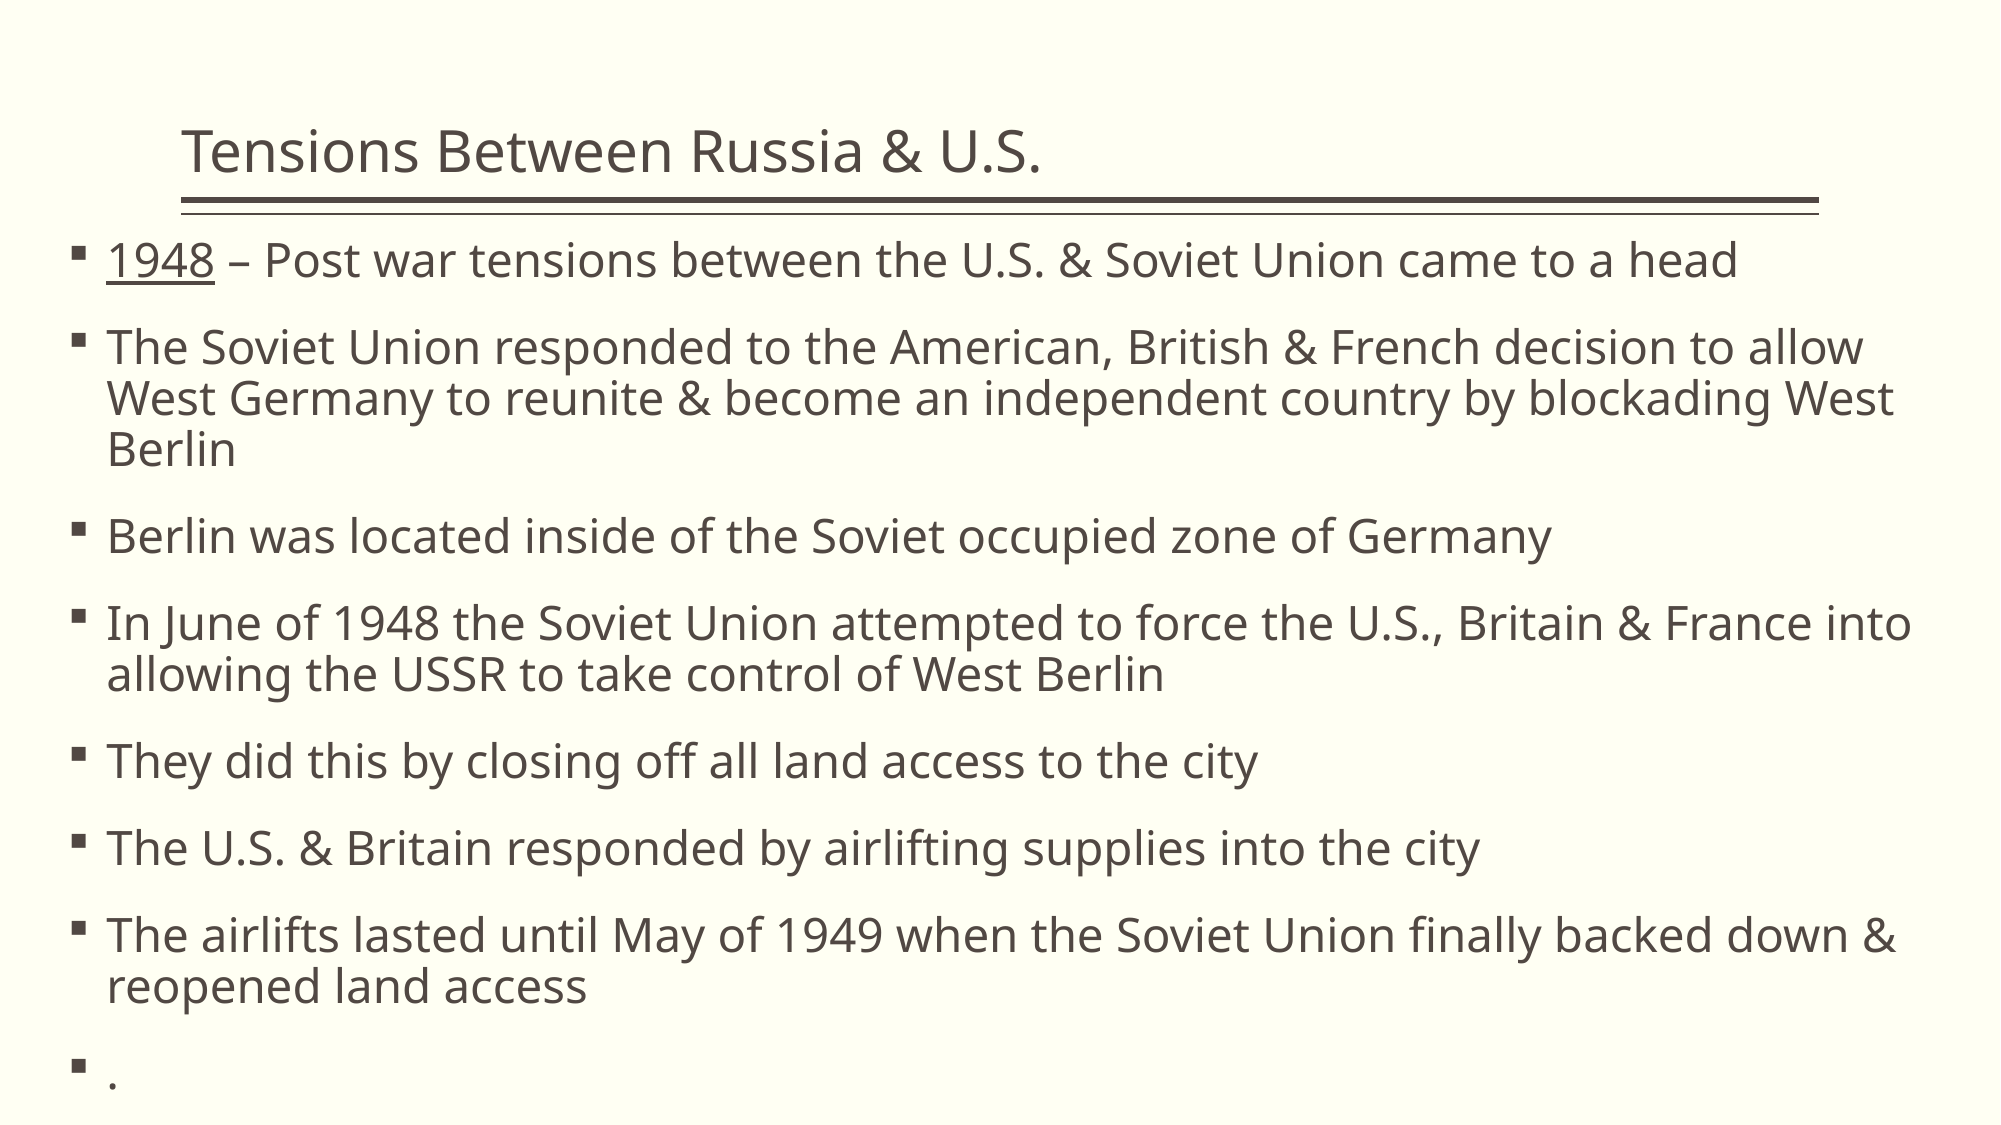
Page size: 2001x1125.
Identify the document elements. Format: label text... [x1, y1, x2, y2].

list 1948 – Post war tensions between the U.S. & Soviet Union came to a head The Soviet Union responded to the American, British & French decision to allow West Germany to reunite & become an independent country by blockading West Berlin Berlin was located inside of the Soviet occupied zone of Germany In June of 1948 the Soviet Union attempted to force the U.S., Britain & France into allowing the USSR to take control of West Berlin They did this by closing off all land access to the city The U.S. & Britain responded by airlifting supplies into the city The airlifts lasted until May of 1949 when the Soviet Union finally backed down & reopened land access . [67, 229, 1923, 1110]
title Tensions Between Russia & U.S. [181, 12, 1819, 193]
